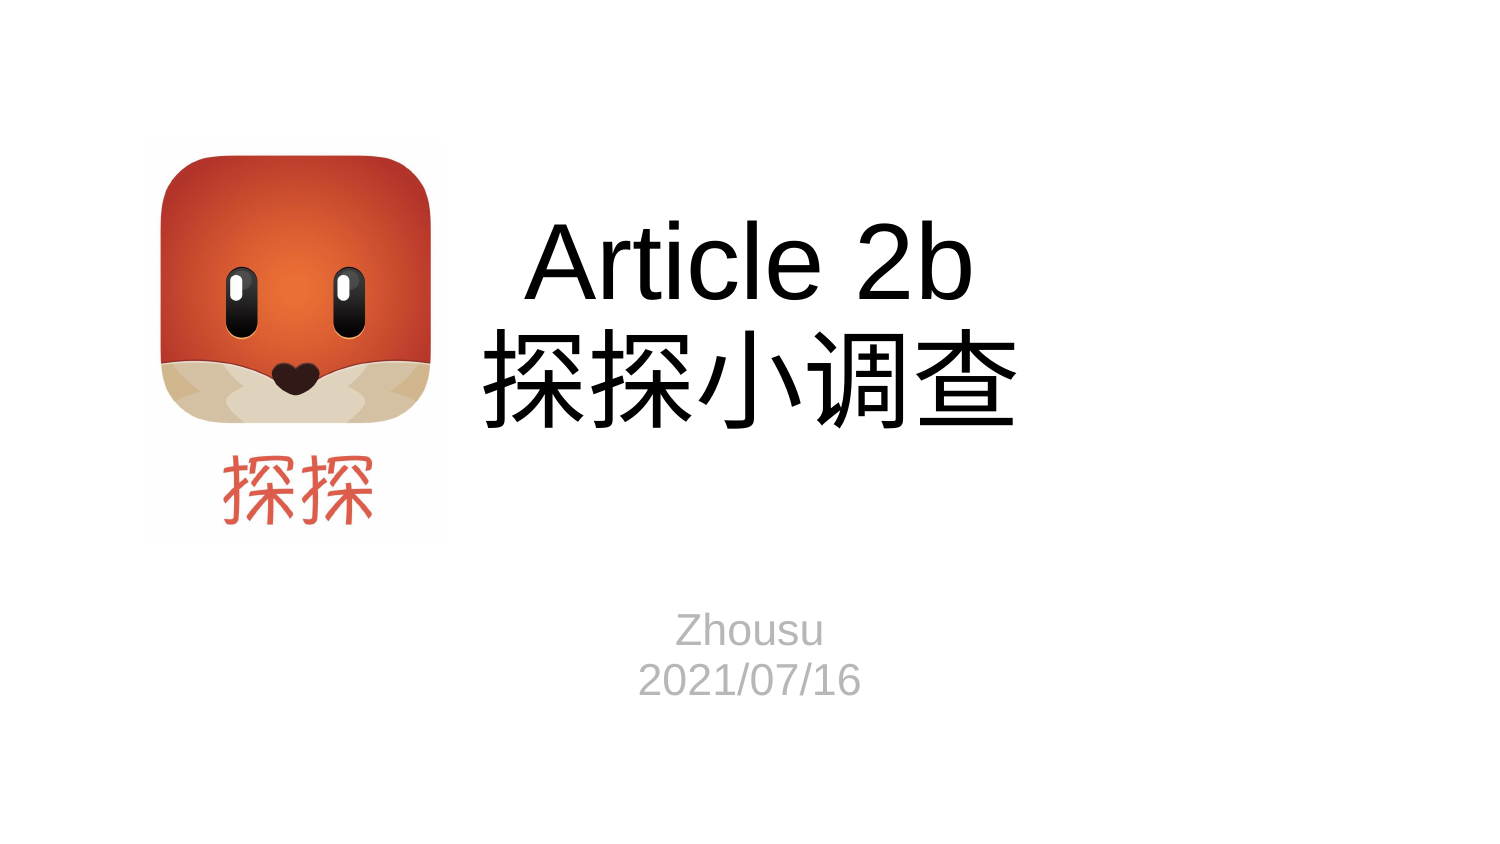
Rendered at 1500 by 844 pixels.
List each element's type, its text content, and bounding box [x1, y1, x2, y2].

picture [146, 141, 445, 543]
subtitle Zhousu 2021/07/16 [51, 589, 1449, 720]
title Article 2b 探探小调查 [51, 122, 1449, 459]
